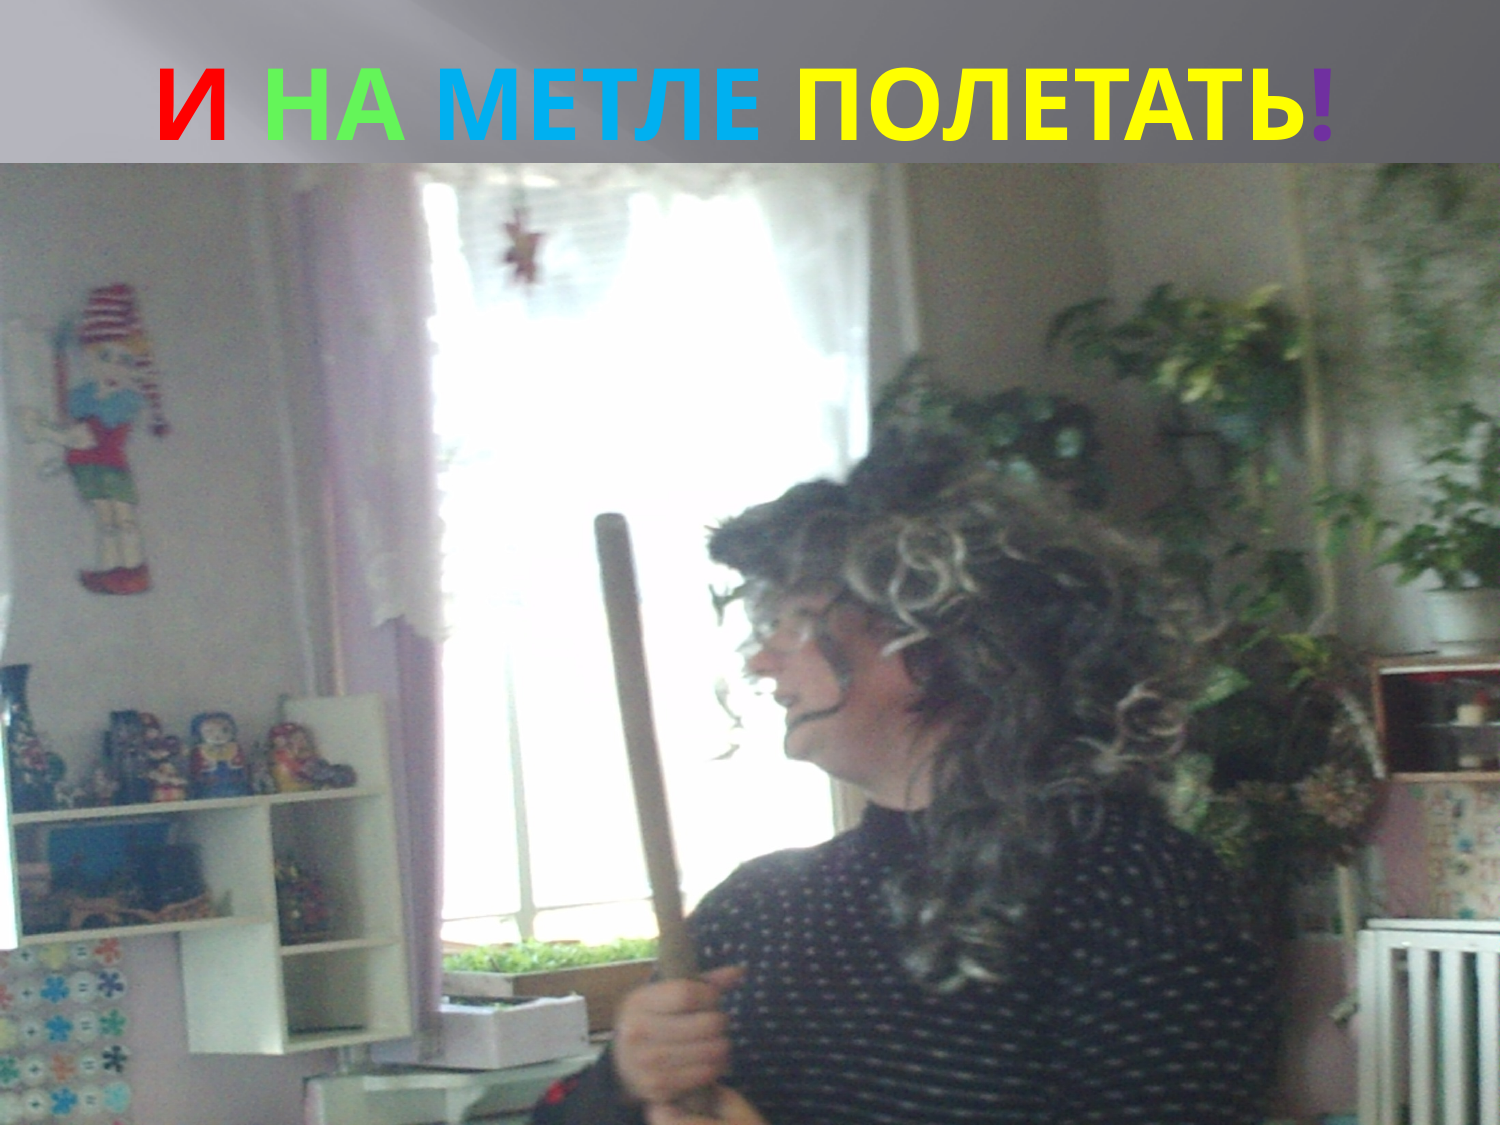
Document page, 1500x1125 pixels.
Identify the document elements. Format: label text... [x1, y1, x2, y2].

title И на метле полетать! [69, 0, 1420, 161]
picture [0, 163, 1500, 1125]
